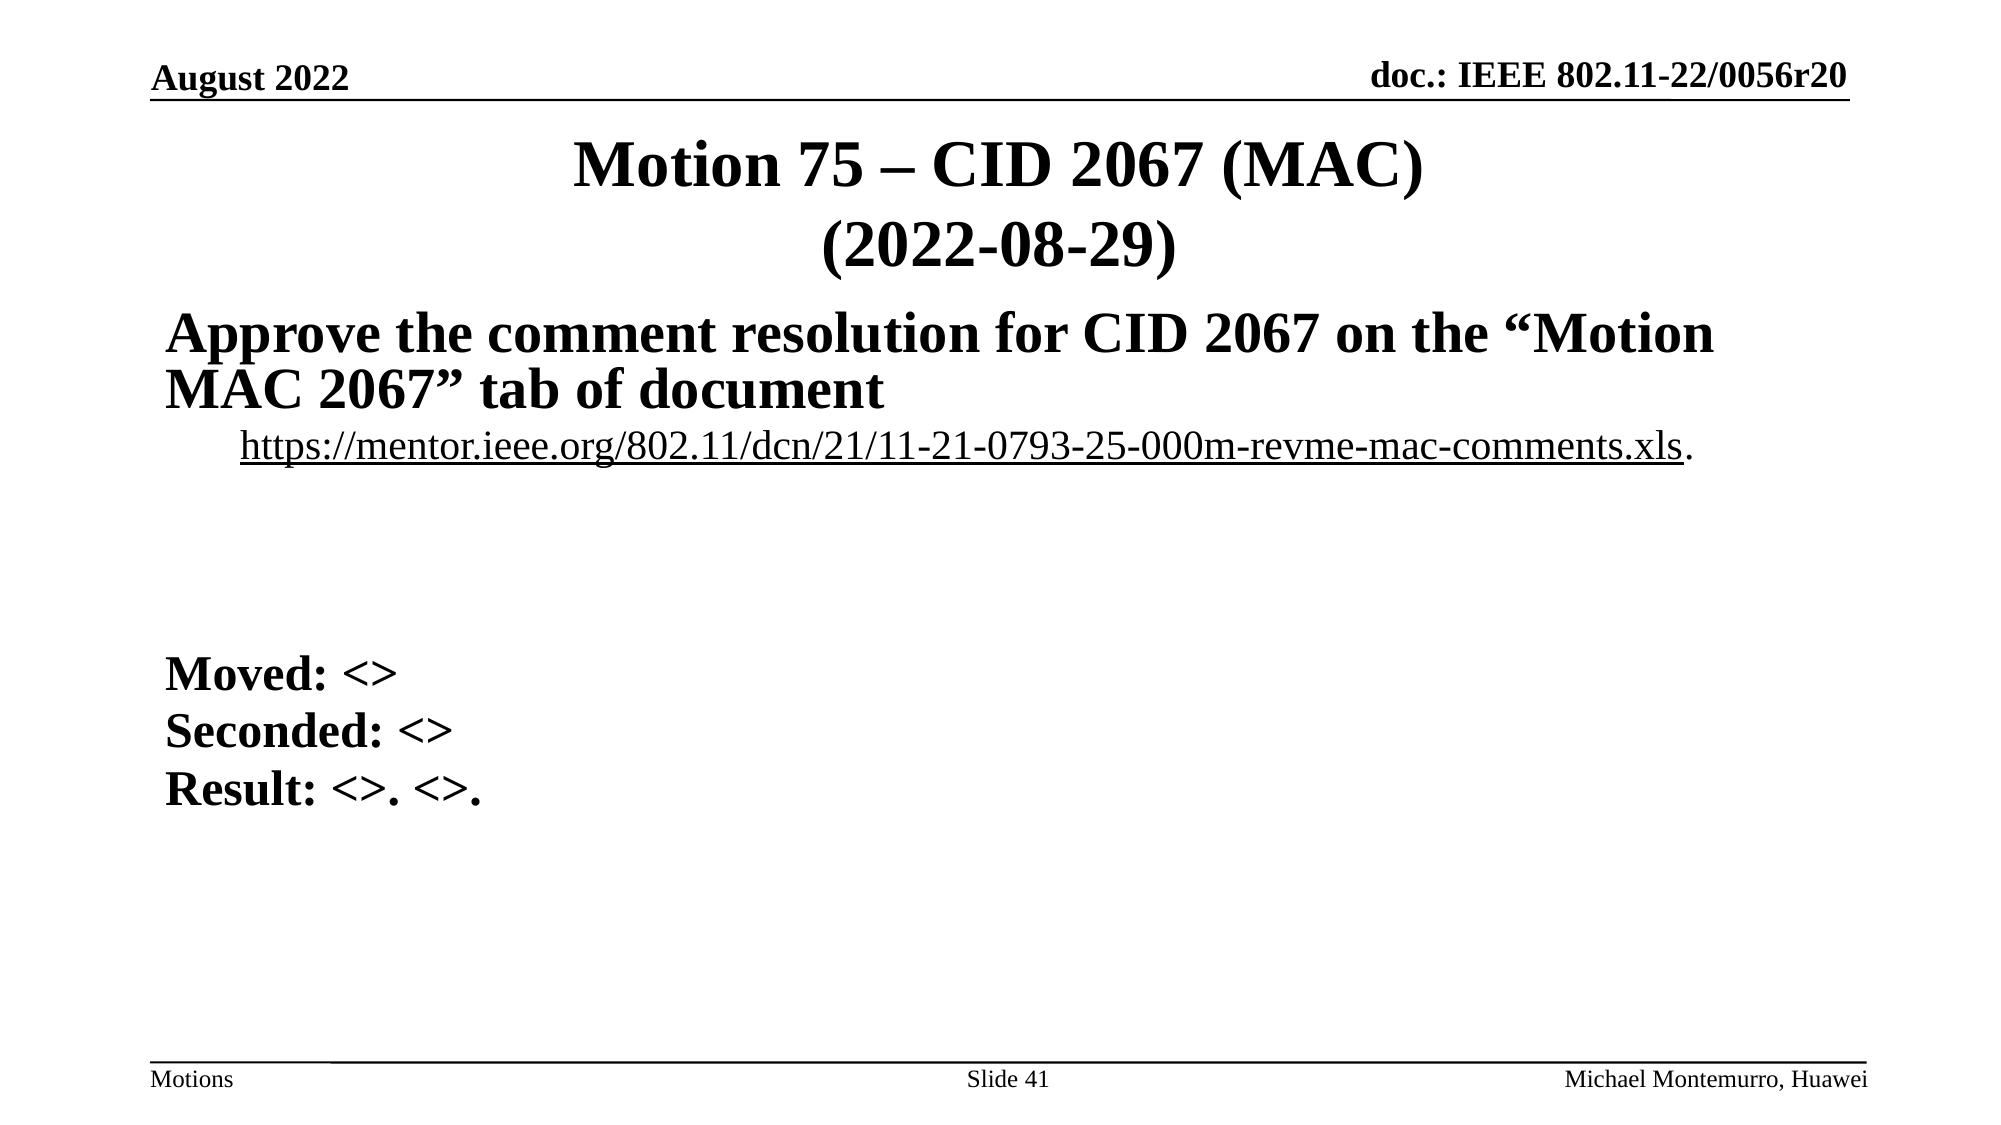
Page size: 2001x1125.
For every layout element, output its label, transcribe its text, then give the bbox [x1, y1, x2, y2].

list Approve the comment resolution for CID 2067 on the “Motion MAC 2067” tab of document https://mentor.ieee.org/802.11/dcn/21/11-21-0793-25-000m-revme-mac-comments.xls. Moved: <> Seconded: <> Result: <>. <>. [150, 299, 1850, 975]
slide_number Slide 41 [964, 1061, 1053, 1125]
title Motion 75 – CID 2067 (MAC) (2022-08-29) [150, 112, 1850, 288]
footer Michael Montemurro, Huawei [1266, 1061, 1869, 1093]
